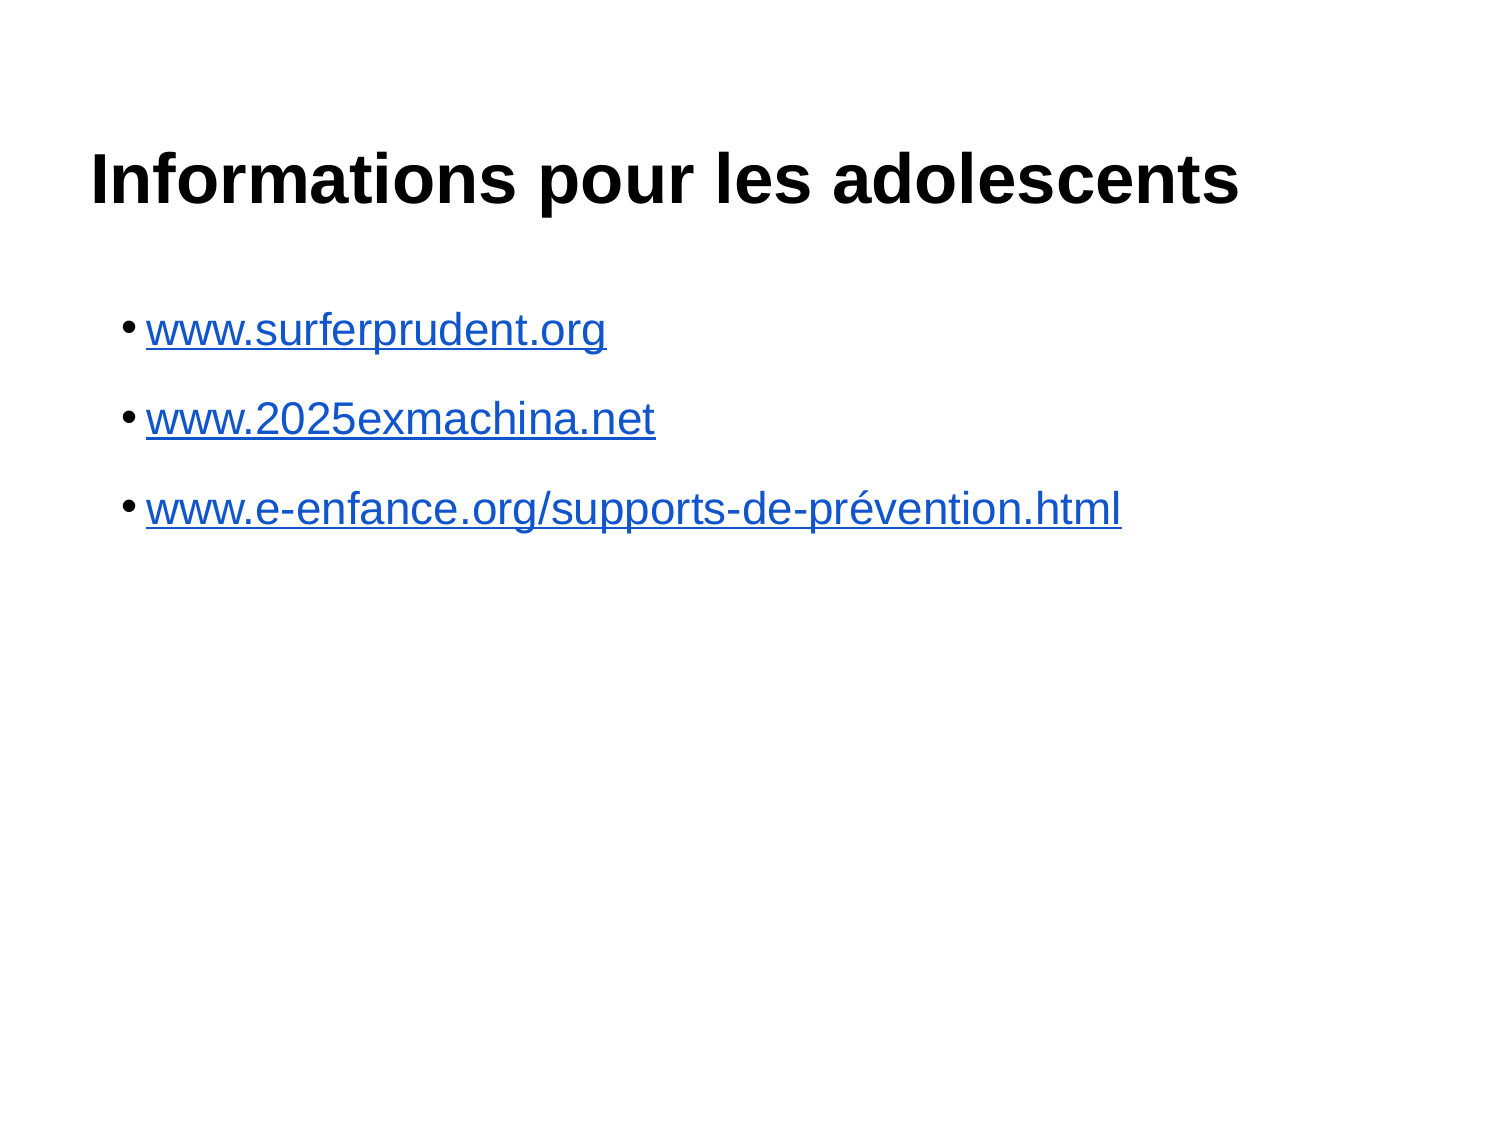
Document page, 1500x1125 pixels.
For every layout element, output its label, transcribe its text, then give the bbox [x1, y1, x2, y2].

list www.surferprudent.org www.2025exmachina.net www.e-enfance.org/supports-de-prévention.html [75, 262, 1425, 1078]
title Informations pour les adolescents [75, 45, 1425, 233]
